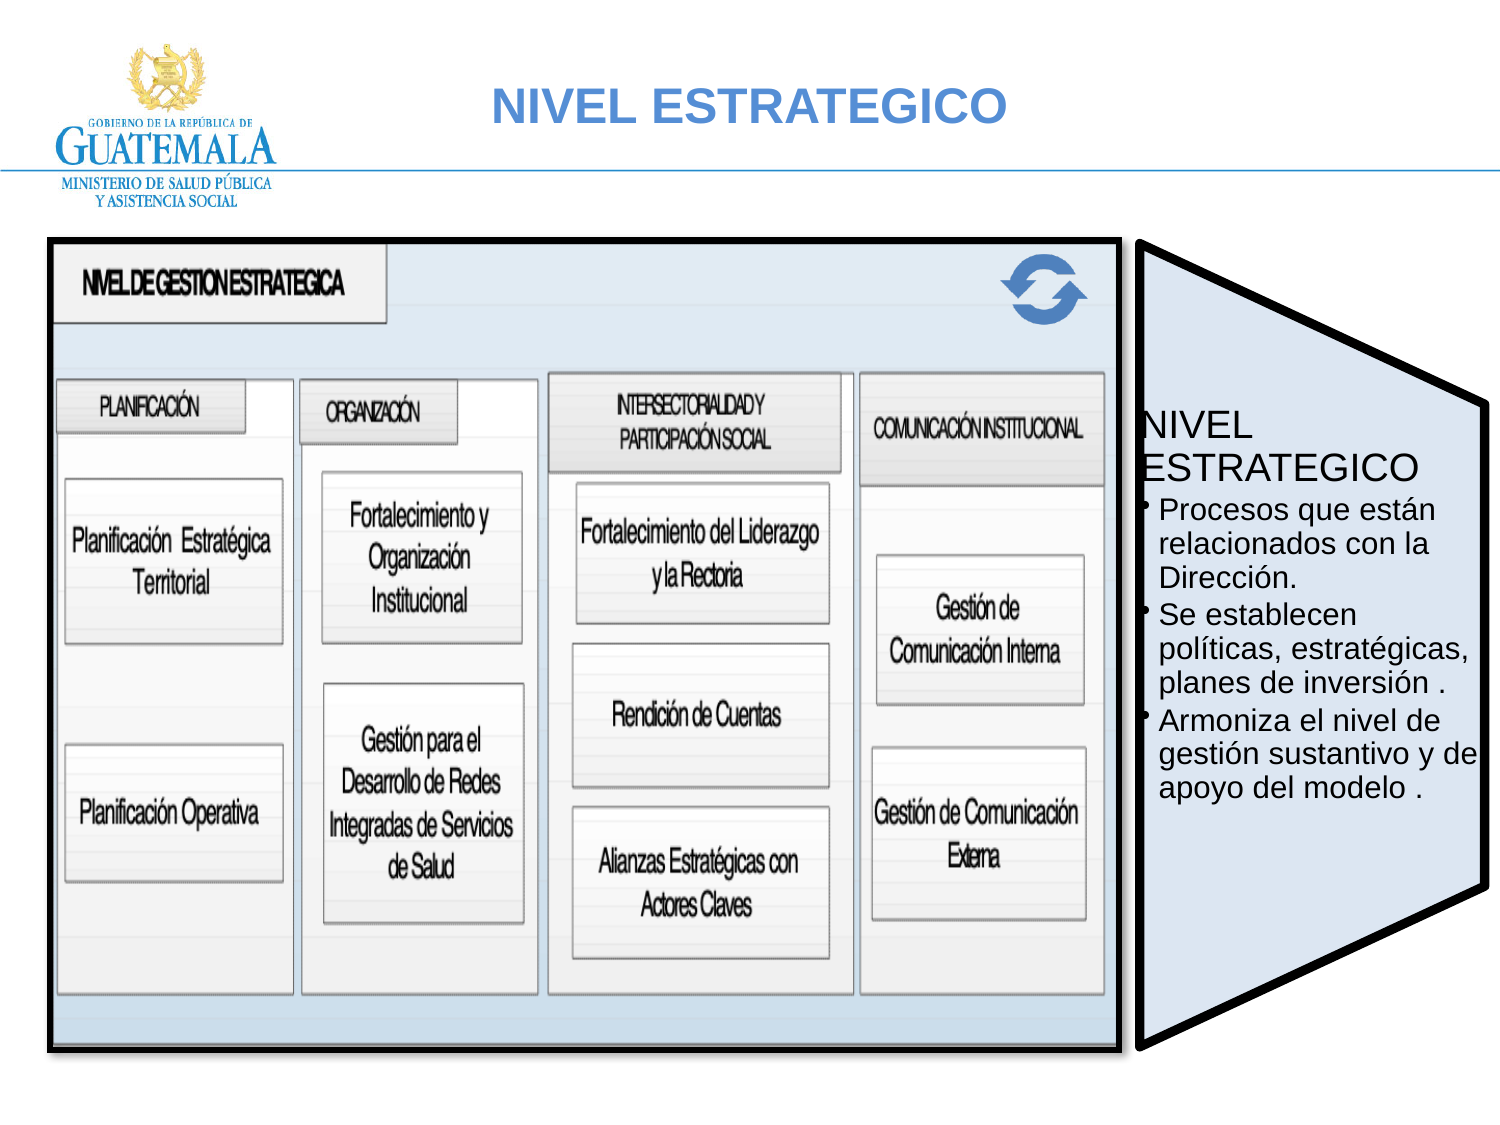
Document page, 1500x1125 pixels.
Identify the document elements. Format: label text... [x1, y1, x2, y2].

text_box NIVEL ESTRATEGICO [295, 66, 1205, 142]
picture [0, 0, 1500, 1125]
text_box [1139, 243, 1485, 1047]
